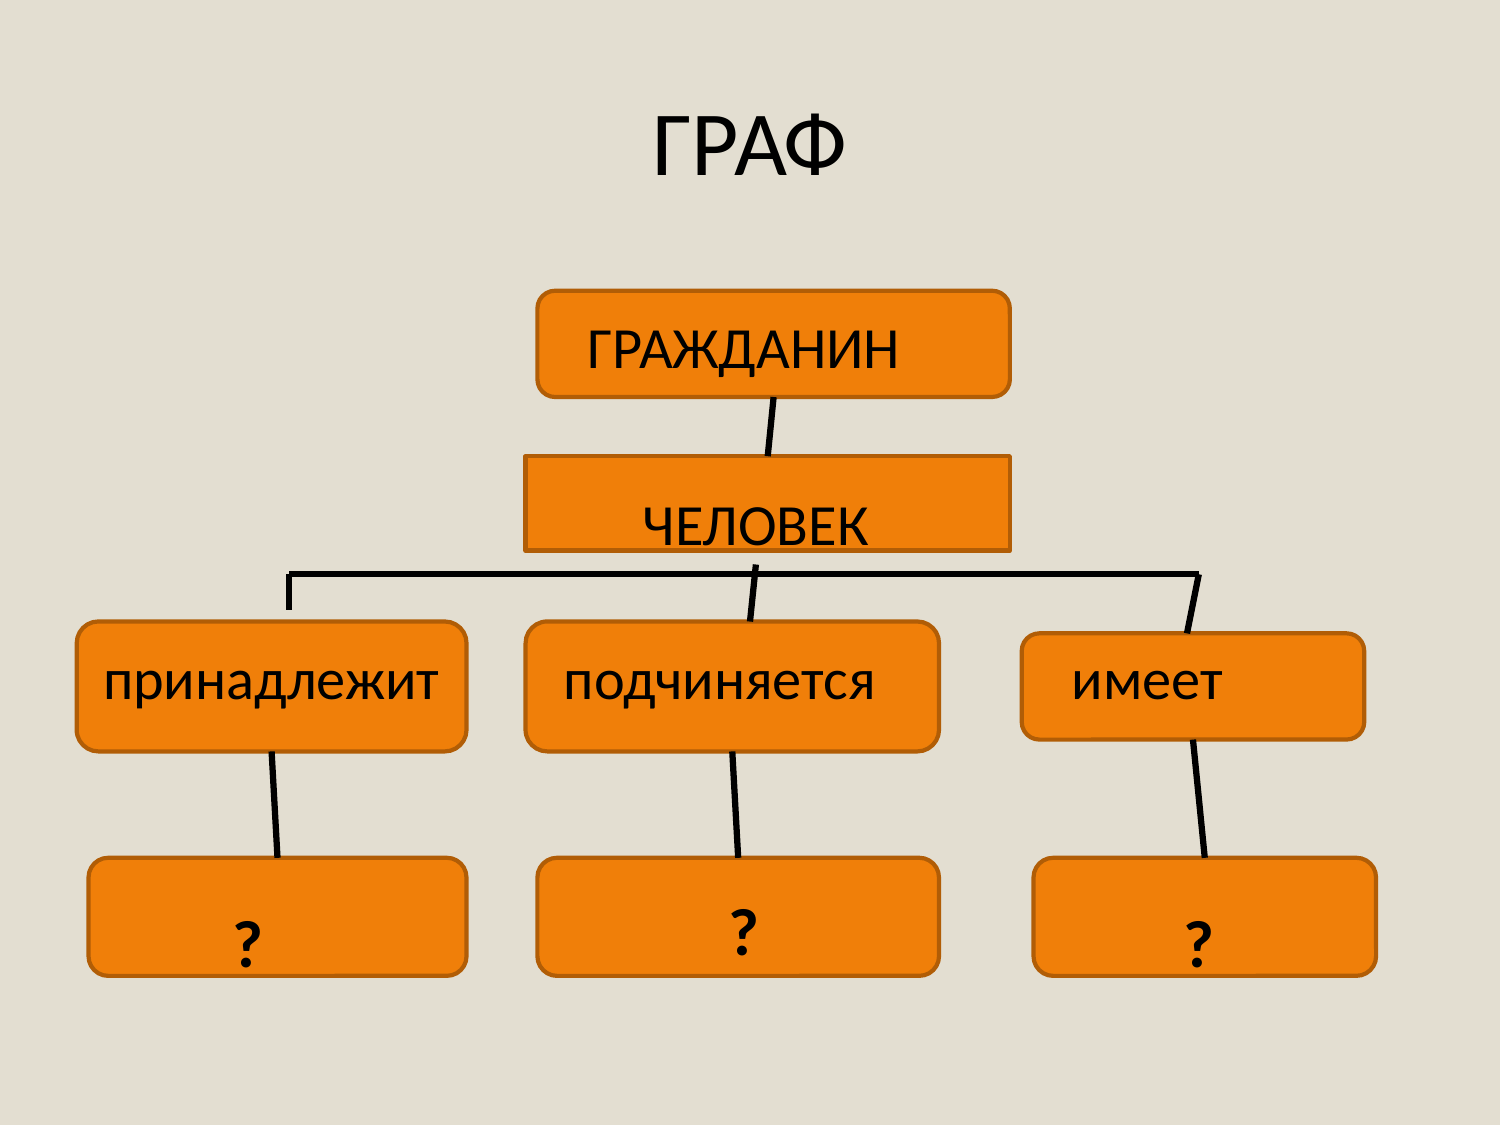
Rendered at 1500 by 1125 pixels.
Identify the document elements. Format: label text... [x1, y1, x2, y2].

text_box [749, 565, 757, 573]
text_box [523, 619, 942, 754]
text_box [74, 619, 469, 754]
text_box [1019, 631, 1367, 742]
text_box ? [631, 881, 857, 977]
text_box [1186, 573, 1200, 634]
text_box ? [1080, 893, 1317, 988]
text_box ЧЕЛОВЕК [561, 479, 951, 565]
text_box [271, 751, 278, 858]
text_box ГРАЖДАНИН [572, 302, 975, 388]
text_box имеет [1057, 633, 1317, 719]
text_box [731, 751, 739, 858]
text_box [535, 288, 1012, 400]
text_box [749, 582, 757, 622]
text_box [523, 454, 1012, 553]
text_box [1031, 855, 1379, 978]
text_box ? [135, 893, 361, 988]
title ГРАФ [75, 45, 1425, 233]
text_box принадлежит [88, 633, 467, 719]
text_box [535, 855, 942, 978]
text_box подчиняется [549, 633, 916, 719]
text_box [86, 855, 469, 978]
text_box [767, 396, 774, 457]
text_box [1192, 739, 1205, 858]
